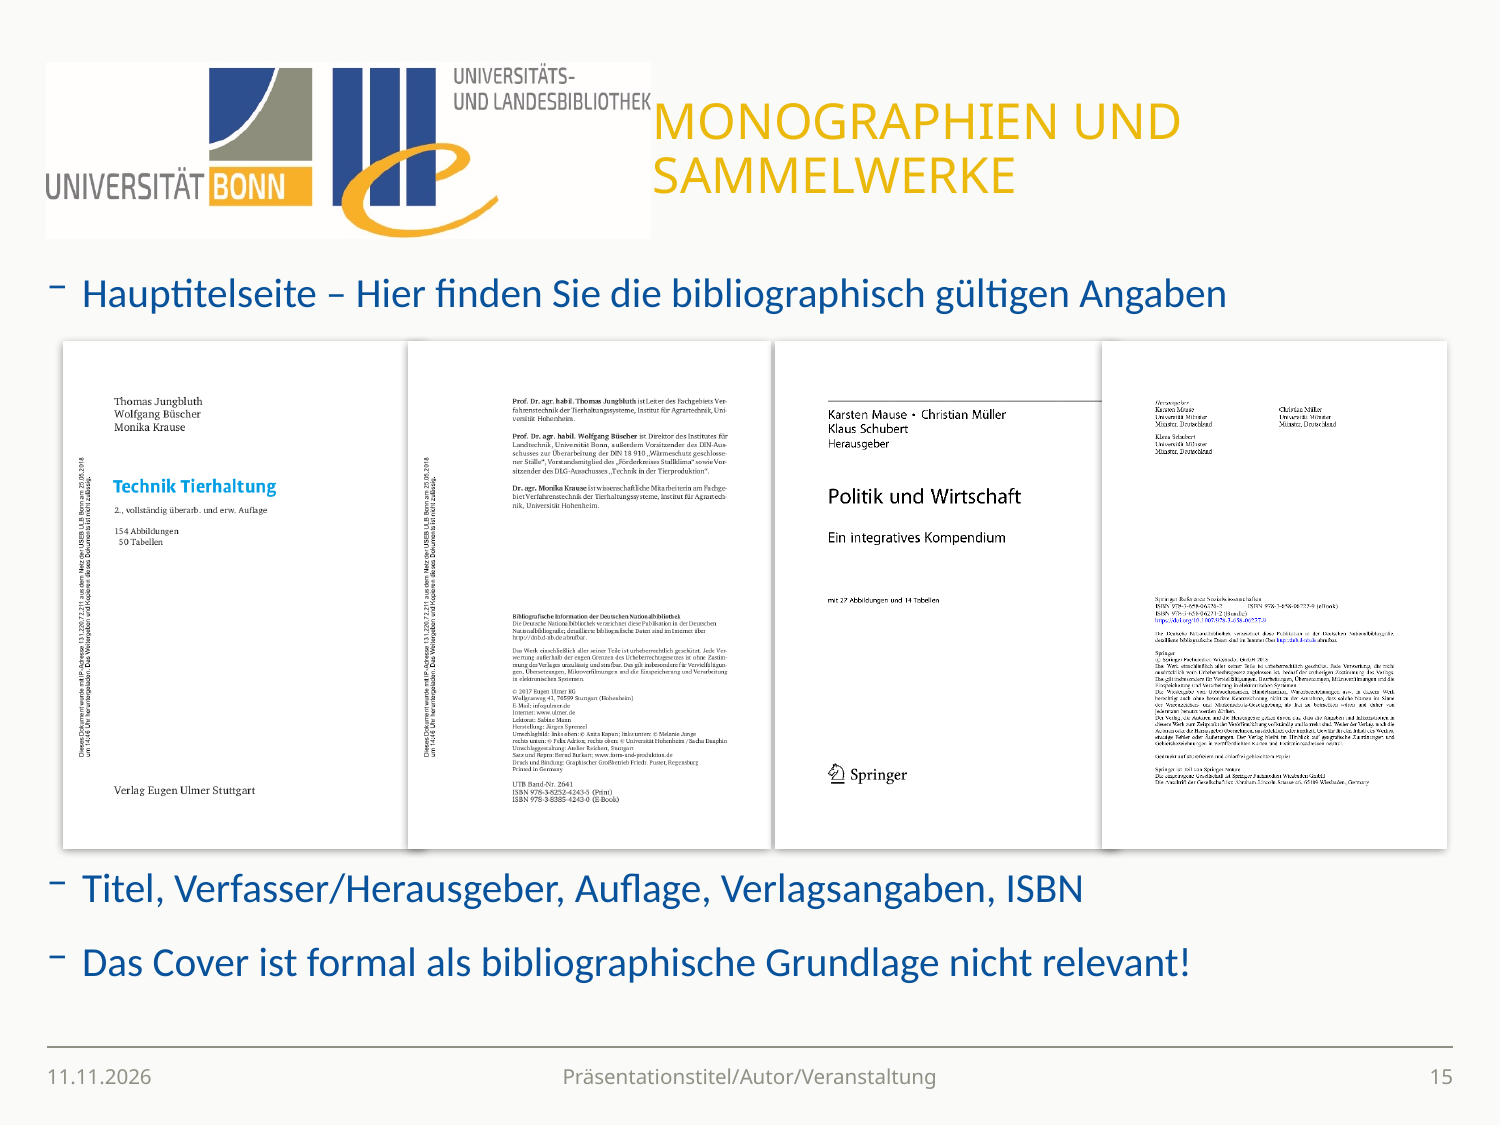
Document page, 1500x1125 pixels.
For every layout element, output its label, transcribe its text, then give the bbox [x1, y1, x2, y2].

slide_number 14 [1359, 1046, 1454, 1110]
picture [1115, 354, 1433, 835]
picture [788, 354, 1106, 835]
footer Präsentationstitel/Autor/Veranstaltung [339, 1046, 1161, 1110]
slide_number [46, 1046, 188, 1110]
picture [46, 62, 651, 239]
picture [421, 354, 757, 835]
title Monographien Und Sammelwerke [652, 62, 1454, 204]
list Hauptitelseite – Hier finden Sie die bibliographisch gültigen Angaben Titel, Verfasser/Herausgeber, Auflage, Verlagsangaben, ISBN Das Cover ist formal als bibliographische Grundlage nicht relevant! [47, 265, 1454, 985]
picture [77, 354, 412, 835]
